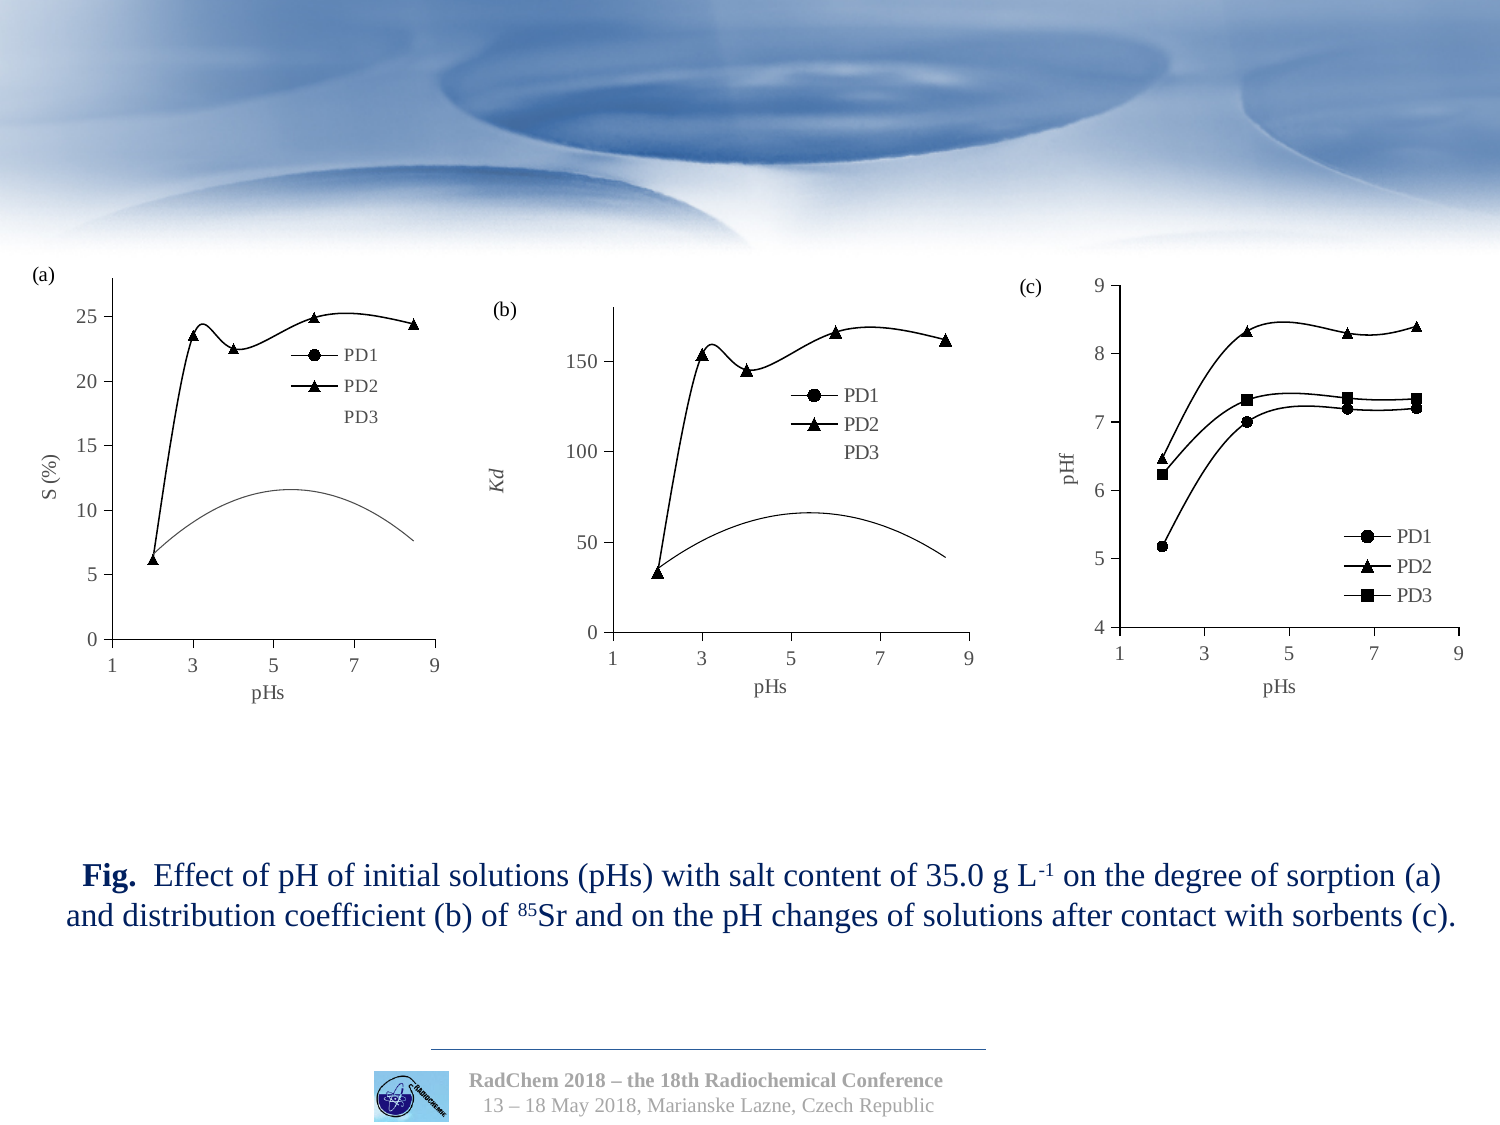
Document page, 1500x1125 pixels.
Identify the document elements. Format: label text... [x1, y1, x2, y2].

picture [0, 0, 1500, 1125]
text_box Fig. Effect of рН of initial solutions (pHs) with salt content of 35.0 g L-1 on the degree of sorption (a) and distribution coefficient (b) of 85Sr and on the рН changes of solutions after contact with sorbents (c). [41, 845, 1483, 941]
text_box RadChem 2018 – the 18th Radiochemical Conference 13 – 18 May 2018, Marianske Lazne, Czech Republic [0, 1059, 1459, 1124]
picture [374, 1071, 449, 1123]
chart [17, 255, 1495, 717]
